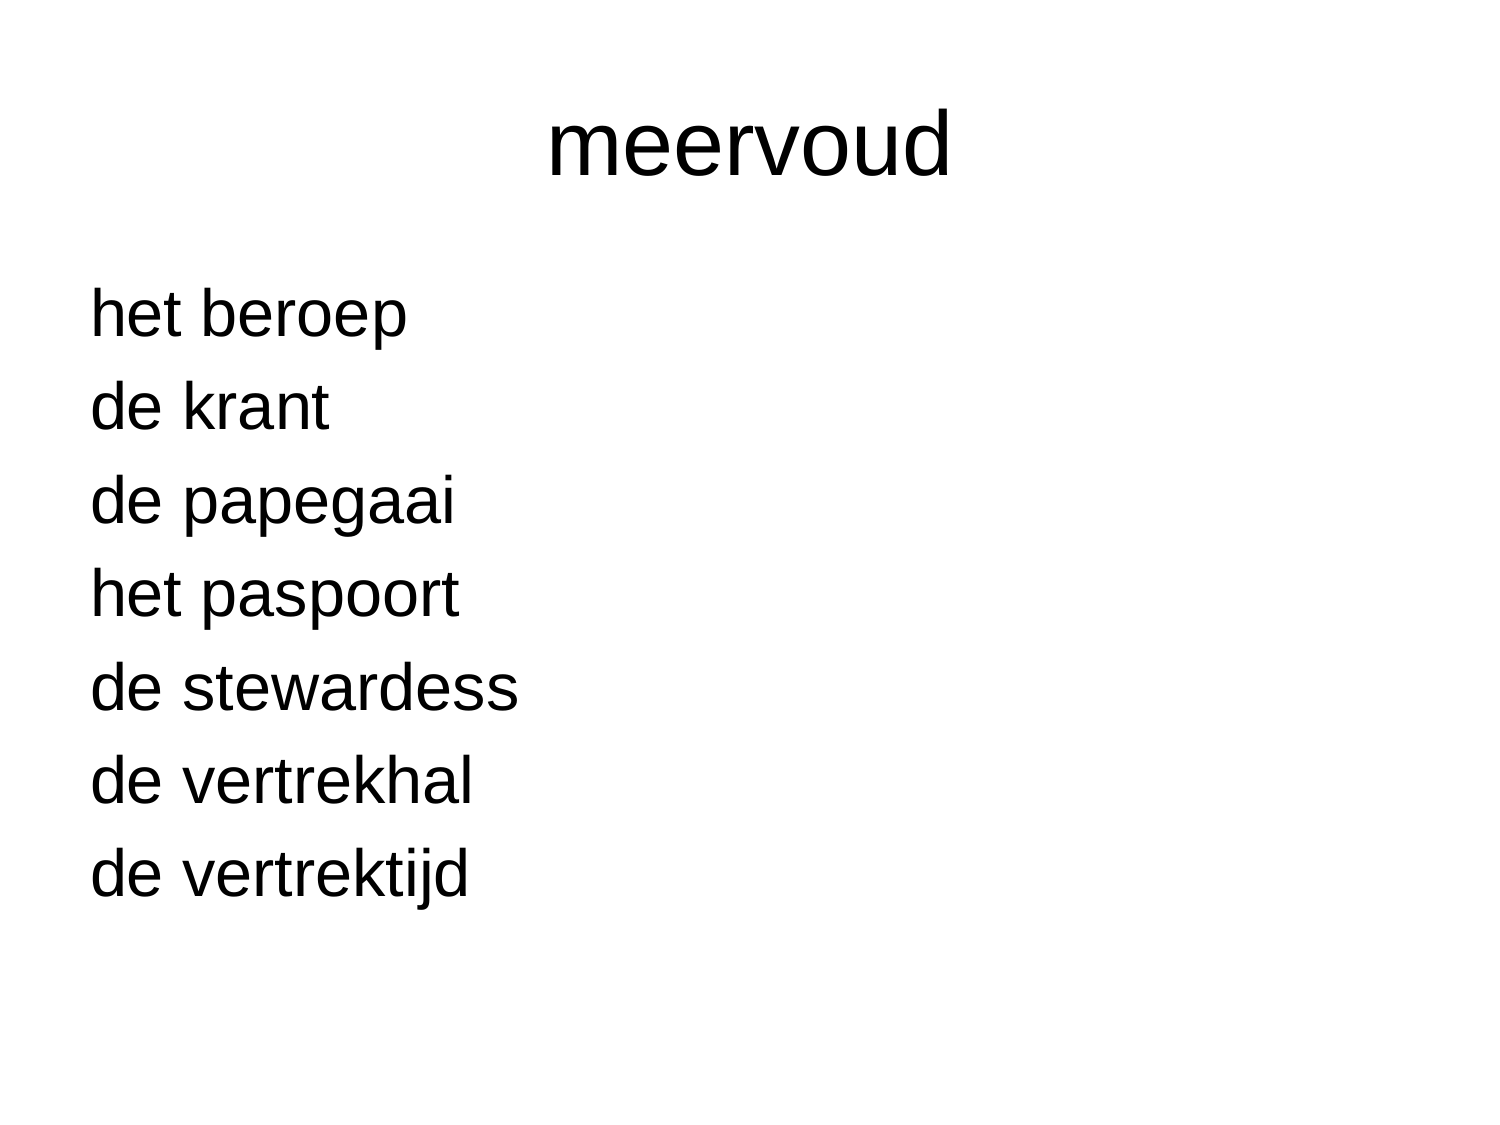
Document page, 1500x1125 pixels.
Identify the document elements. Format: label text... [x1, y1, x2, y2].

title meervoud [74, 44, 1426, 233]
list het beroep de krant de papegaai het paspoort de stewardess de vertrekhal de vertrektijd [74, 262, 1426, 1006]
